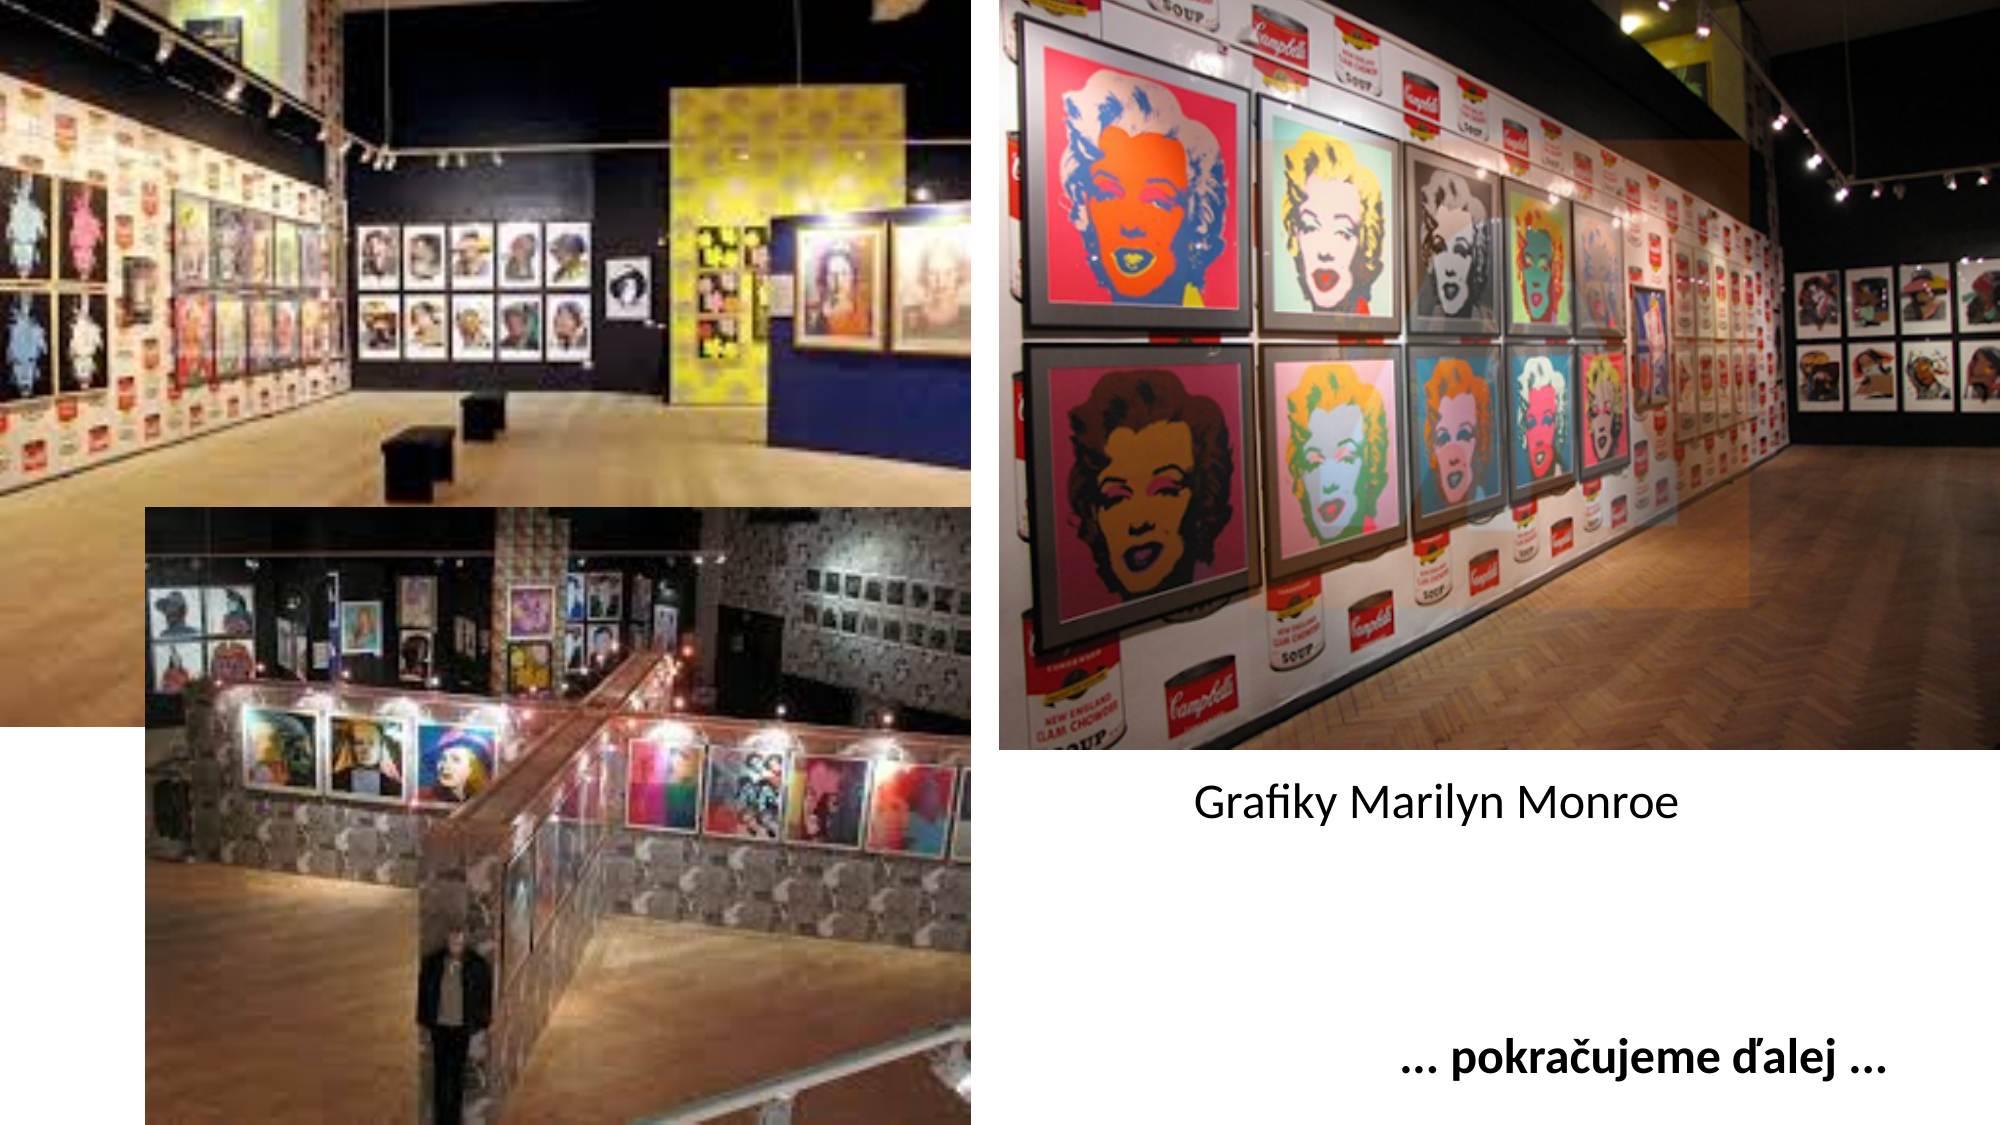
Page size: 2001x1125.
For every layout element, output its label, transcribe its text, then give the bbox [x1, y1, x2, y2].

picture [999, 0, 2000, 750]
text_box Grafiky Marilyn Monroe [1179, 761, 1706, 837]
picture [0, 0, 971, 1125]
text_box ... pokračujeme ďalej ... [1384, 1016, 1904, 1092]
